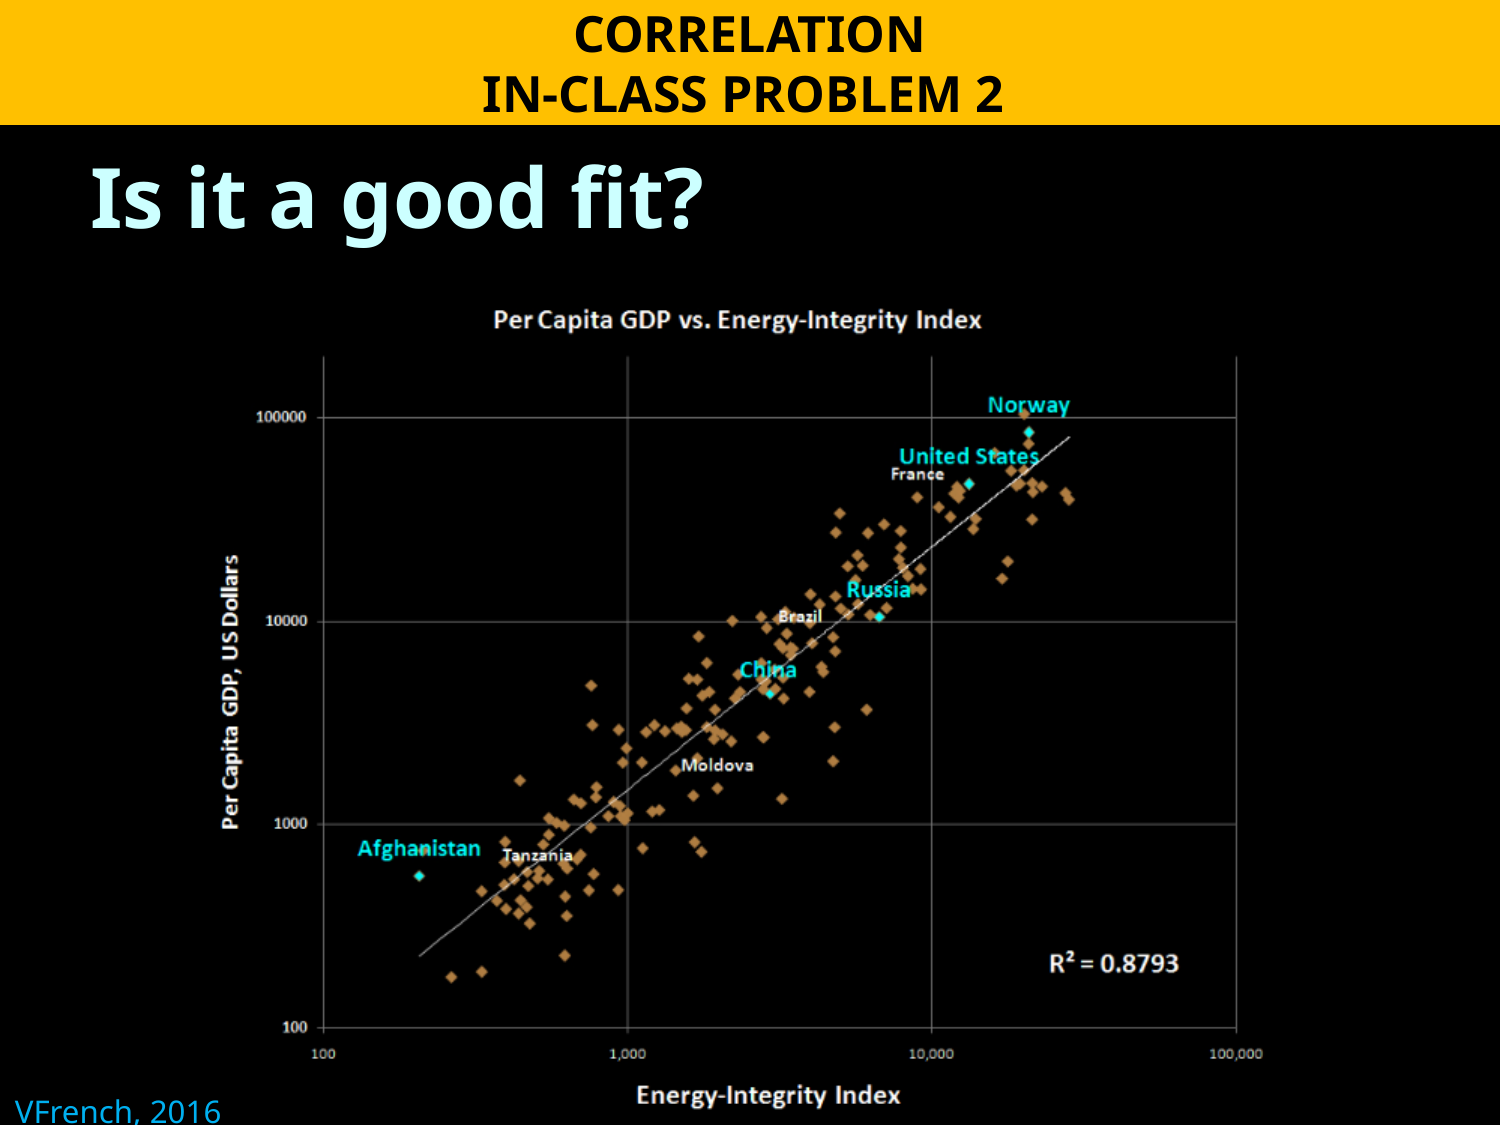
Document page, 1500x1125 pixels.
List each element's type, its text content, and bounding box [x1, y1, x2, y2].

picture [199, 291, 1276, 1125]
list Is it a good fit? [75, 137, 1425, 1063]
text_box VFrench, 2016 [0, 1084, 194, 1125]
text_box CORRELATION IN-CLASS PROBLEM 2 [0, 0, 1500, 125]
picture [209, 1113, 216, 1120]
